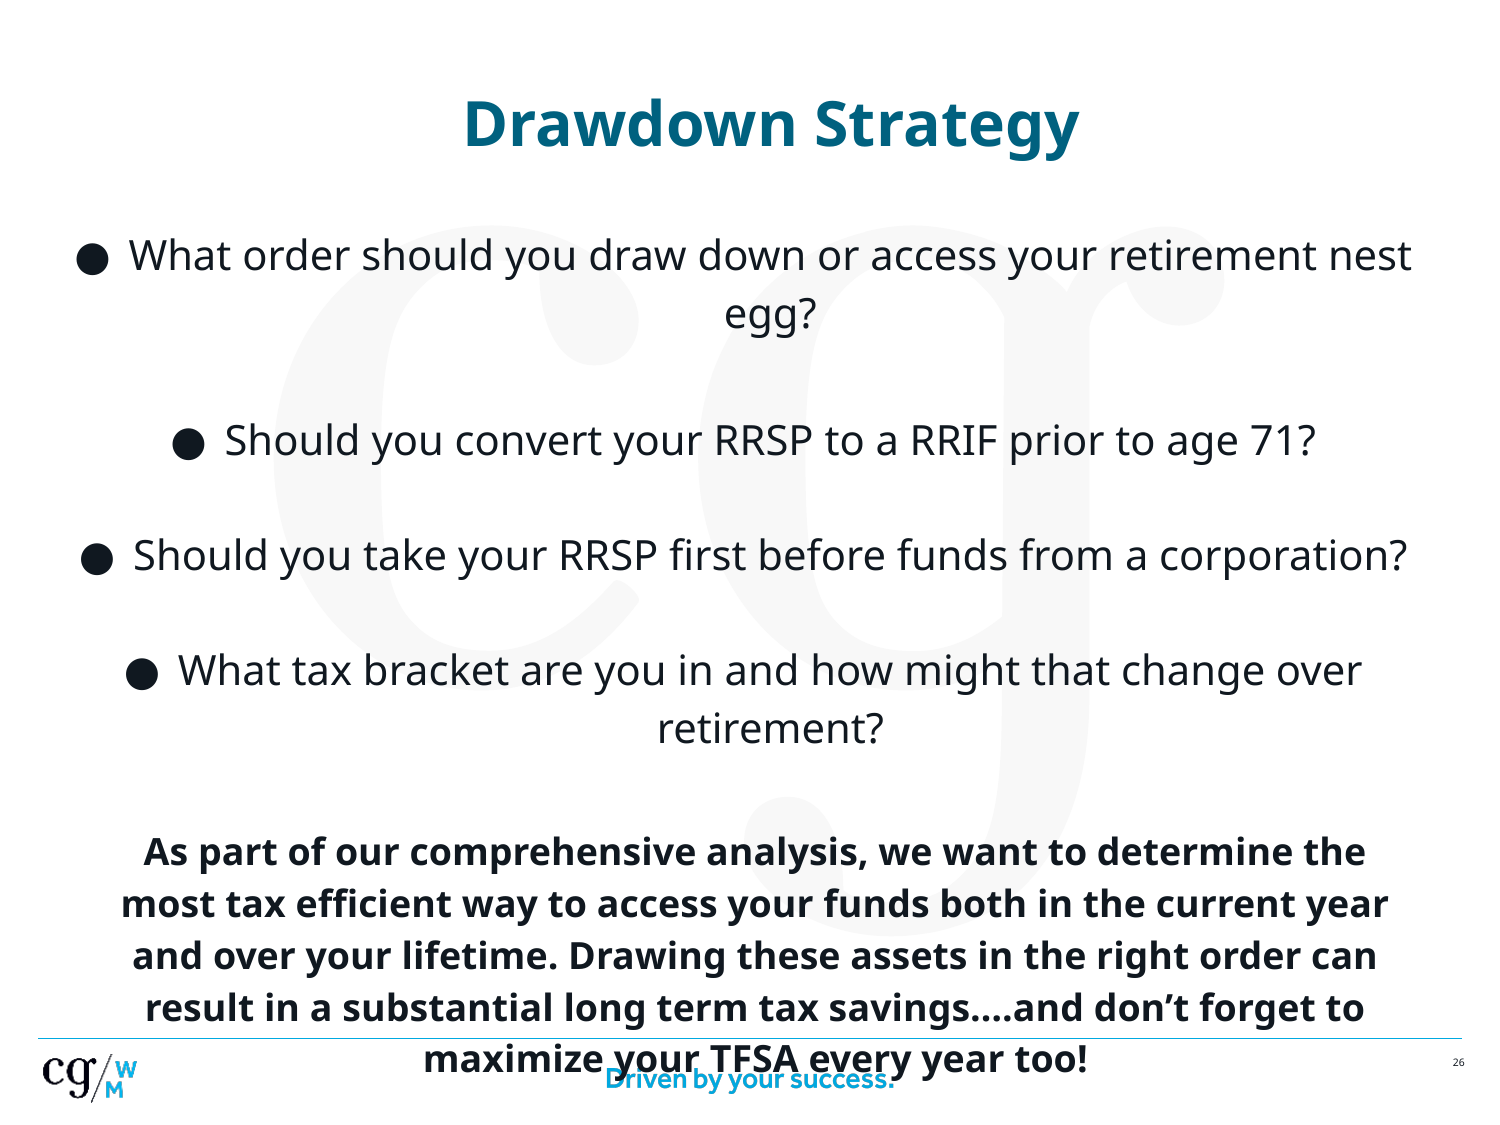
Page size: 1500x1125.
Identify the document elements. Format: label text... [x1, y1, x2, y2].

slide_number 25 [1389, 1019, 1480, 1106]
picture [606, 1068, 713, 1094]
text_box Drawdown Strategy [103, 61, 1439, 140]
text_box What order should you draw down or access your retirement nest egg? Should you convert your RRSP to a RRIF prior to age 71? Should you take your RRSP first before funds from a corporation? What tax bracket are you in and how might that change over retirement? As part of our comprehensive analysis, we want to determine the most tax efficient way to access your funds both in the current year and over your lifetime. Drawing these assets in the right order can result in a substantial long term tax savings….and don’t forget to maximize your TFSA every year too! [30, 206, 1435, 829]
picture [37, 1048, 144, 1112]
picture [698, 1068, 894, 1094]
picture [698, 1077, 703, 1085]
